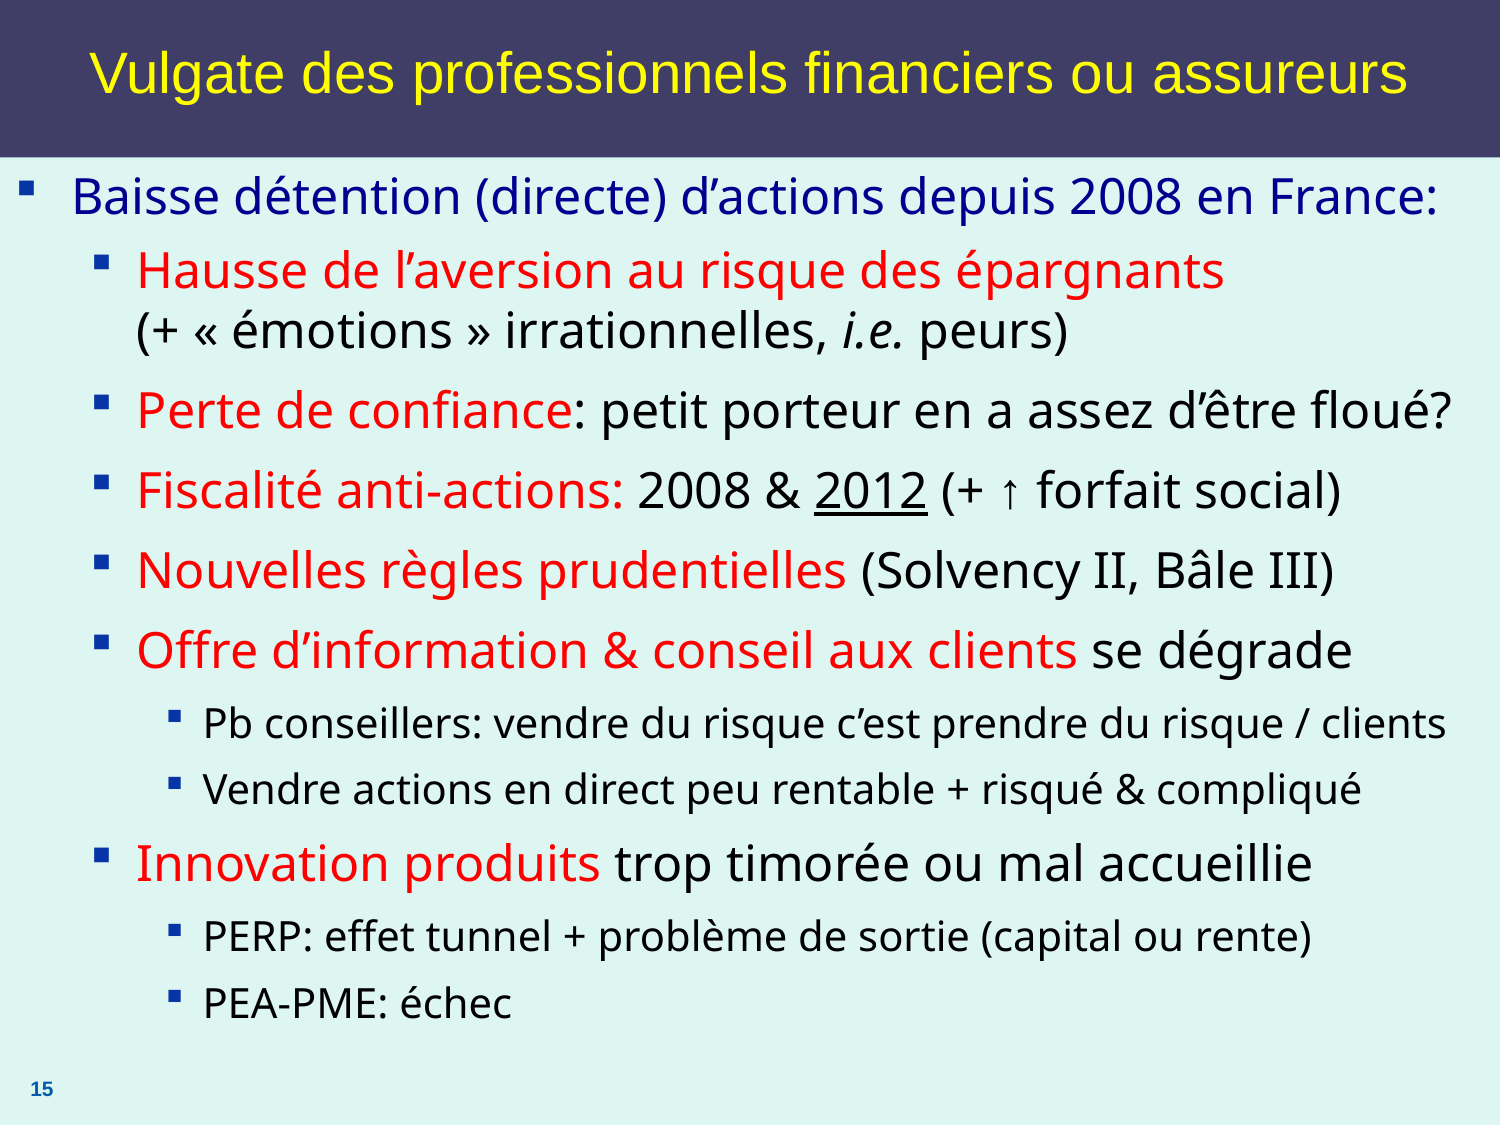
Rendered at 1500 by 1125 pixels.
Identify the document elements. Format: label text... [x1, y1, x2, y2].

title Vulgate des professionnels financiers ou assureurs [0, 27, 1500, 114]
list Baisse détention (directe) d’actions depuis 2008 en France: Hausse de l’aversion au risque des épargnants (+ « émotions » irrationnelles, i.e. peurs) Perte de confiance: petit porteur en a assez d’être floué? Fiscalité anti-actions: 2008 & 2012 (+ ↑ forfait social) Nouvelles règles prudentielles (Solvency II, Bâle III) Offre d’information & conseil aux clients se dégrade Pb conseillers: vendre du risque c’est prendre du risque / clients Vendre actions en direct peu rentable + risqué & compliqué Innovation produits trop timorée ou mal accueillie PERP: effet tunnel + problème de sortie (capital ou rente) PEA-PME: échec [0, 157, 1500, 1015]
